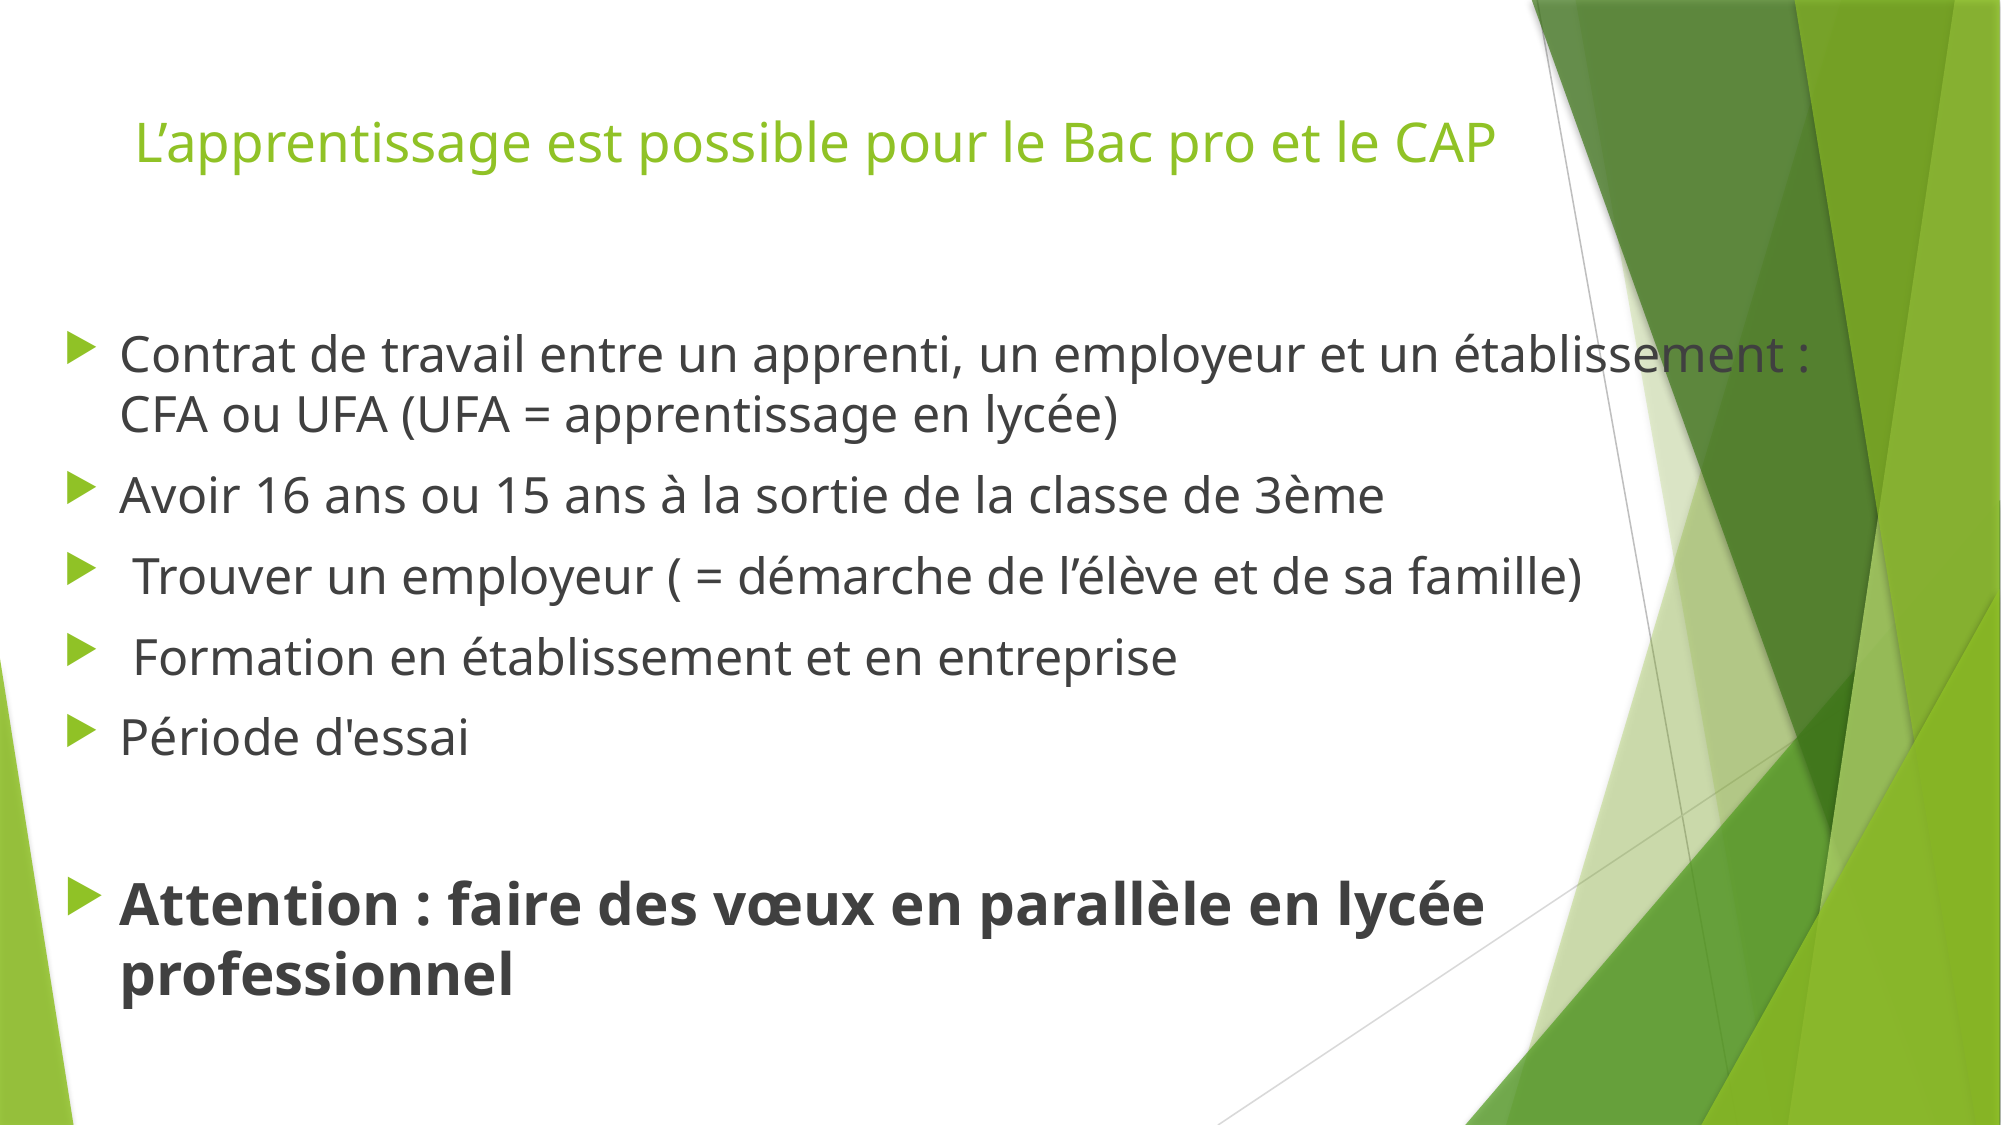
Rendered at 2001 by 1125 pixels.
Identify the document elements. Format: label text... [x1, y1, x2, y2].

list Contrat de travail entre un apprenti, un employeur et un établissement : CFA ou UFA (UFA = apprentissage en lycée) Avoir 16 ans ou 15 ans à la sortie de la classe de 3ème Trouver un employeur ( = démarche de l’élève et de sa famille) Formation en établissement et en entreprise Période d'essai Attention : faire des vœux en parallèle en lycée professionnel [48, 234, 1872, 1046]
title L’apprentissage est possible pour le Bac pro et le CAP [111, 99, 1522, 234]
